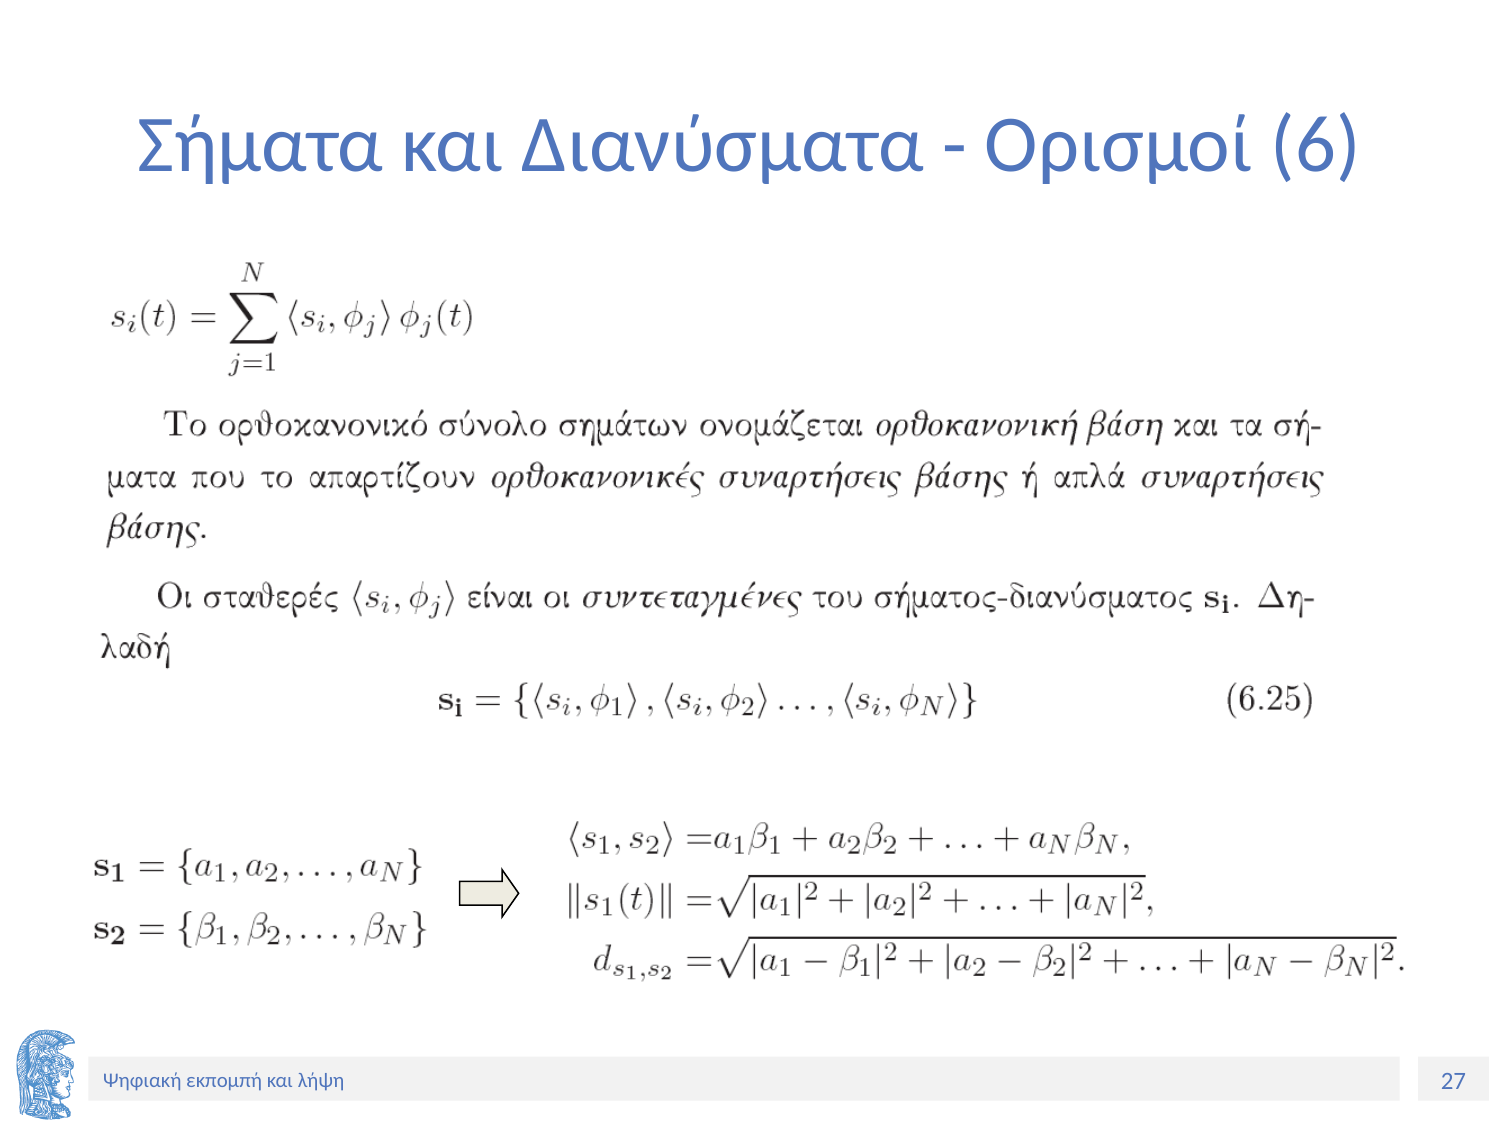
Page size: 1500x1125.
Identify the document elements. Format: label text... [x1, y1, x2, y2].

picture [94, 405, 1336, 555]
picture [548, 810, 1417, 1005]
picture [9, 1026, 81, 1120]
text_box [459, 869, 519, 917]
picture [88, 845, 430, 965]
picture [94, 258, 486, 383]
picture [94, 577, 1331, 740]
title Σήματα και Διανύσματα - Ορισμοί (6) [75, 45, 1425, 233]
